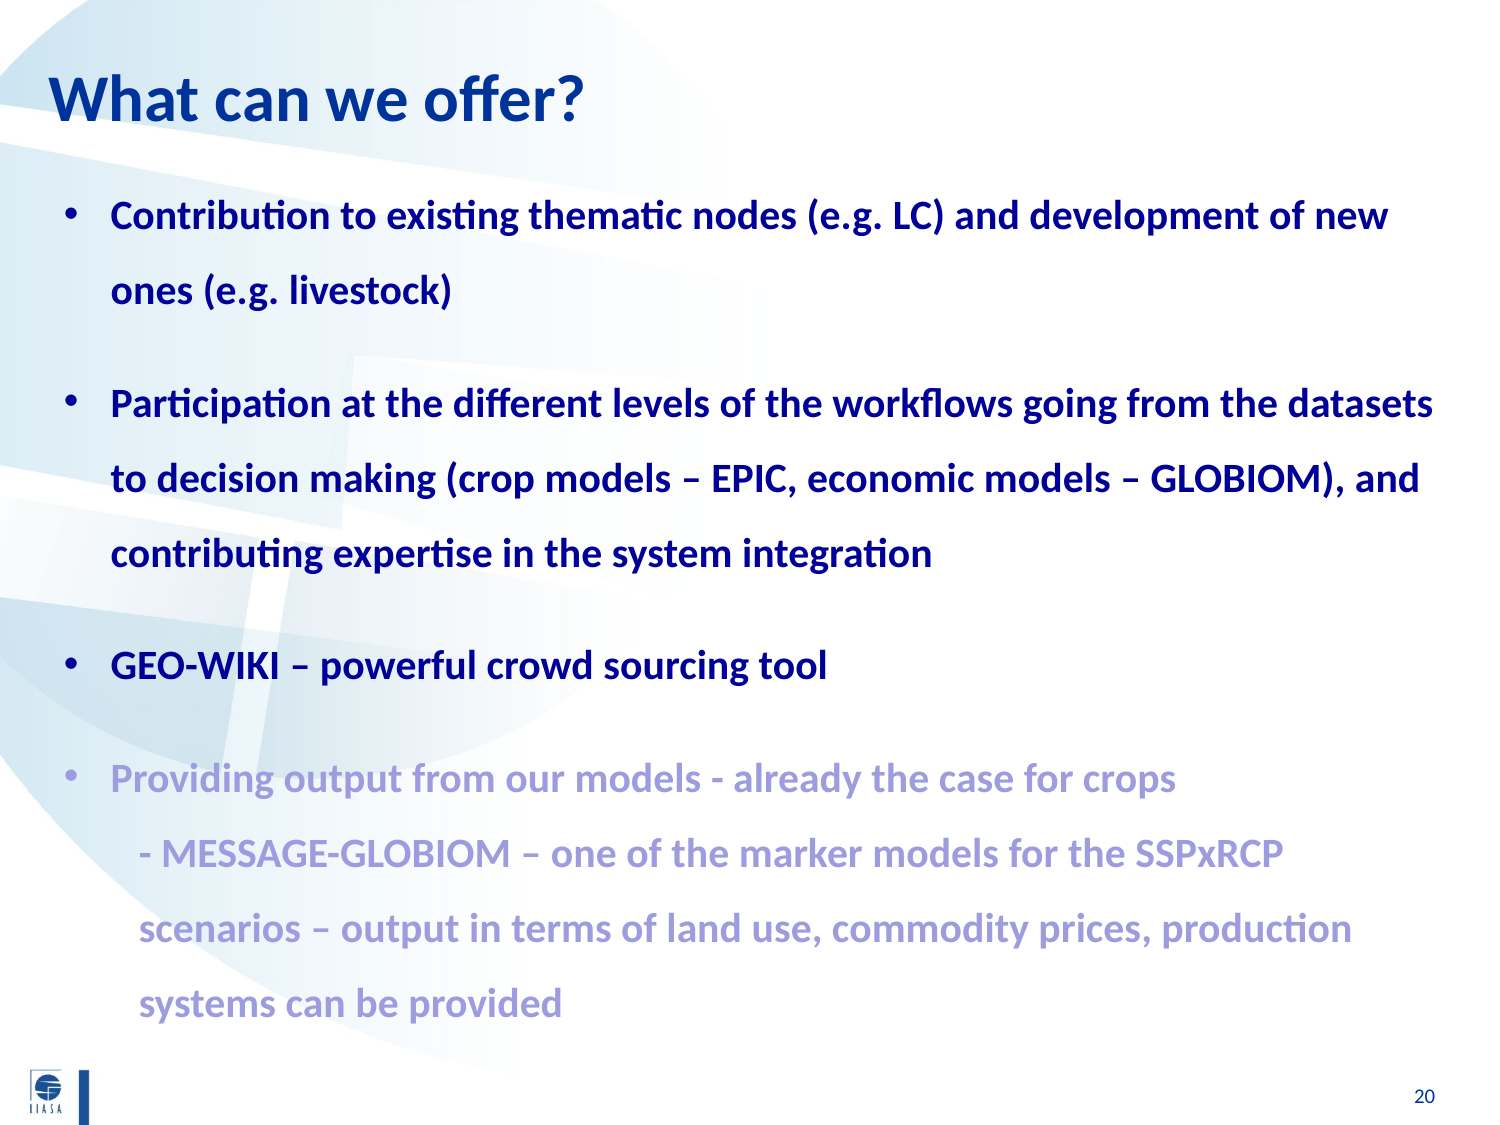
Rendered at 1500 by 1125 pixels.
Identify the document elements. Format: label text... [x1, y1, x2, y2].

slide_number 20 [1387, 1068, 1436, 1122]
text_box Contribution to existing thematic nodes (e.g. LC) and development of new ones (e.g. livestock) Participation at the different levels of the workflows going from the datasets to decision making (crop models – EPIC, economic models – GLOBIOM), and contributing expertise in the system integration GEO-WIKI – powerful crowd sourcing tool Providing output from our models - already the case for crops - MESSAGE-GLOBIOM – one of the marker models for the SSPxRCP scenarios – output in terms of land use, commodity prices, production systems can be provided [49, 155, 1467, 1033]
picture [0, 0, 1500, 1125]
text_box What can we offer? [33, 47, 1467, 173]
